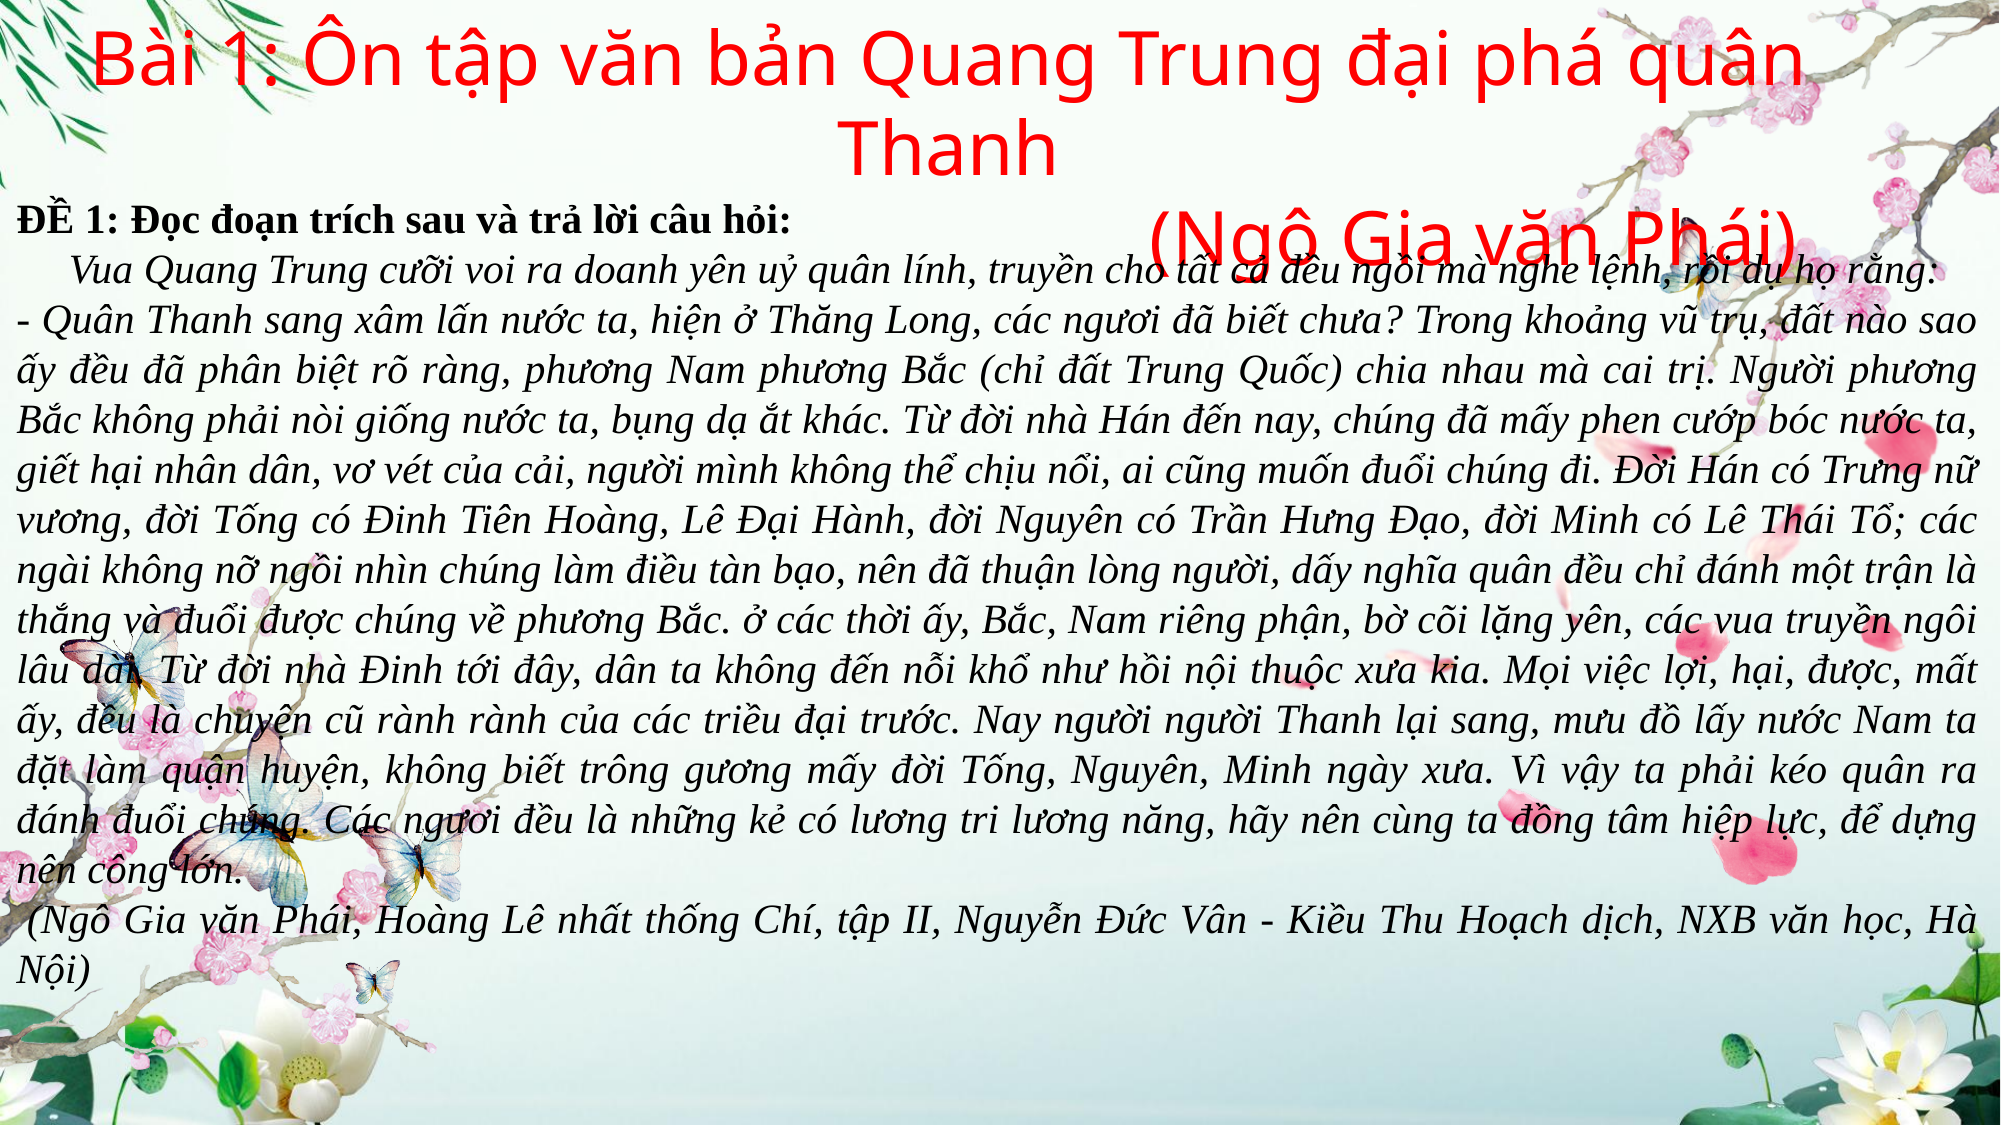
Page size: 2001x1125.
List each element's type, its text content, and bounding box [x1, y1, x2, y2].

text_box ĐỀ 1: Đọc đoạn trích sau và trả lời câu hỏi: Vua Quang Trung cưỡi voi ra doanh yên uỷ quân lính, truyền cho tất cả đều ngồi mà nghe lệnh, rồi dụ họ rằng: - Quân Thanh sang xâm lấn nước ta, hiện ở Thăng Long, các ngươi đã biết chưa? Trong khoảng vũ trụ, đất nào sao ấy đều đã phân biệt rõ ràng, phương Nam phương Bắc (chỉ đất Trung Quốc) chia nhau mà cai trị. Người phương Bắc không phải nòi giống nước ta, bụng dạ ắt khác. Từ đời nhà Hán đến nay, chúng đã mấy phen cướp bóc nước ta, giết hại nhân dân, vơ vét của cải, người mình không thể chịu nổi, ai cũng muốn đuổi chúng đi. Đời Hán có Trưng nữ vương, đời Tống có Đinh Tiên Hoàng, Lê Đại Hành, đời Nguyên có Trần Hưng Đạo, đời Minh có Lê Thái Tổ; các ngài không nỡ ngồi nhìn chúng làm điều tàn bạo, nên đã thuận lòng người, dấy nghĩa quân đều chỉ đánh một trận là thắng và đuổi được chúng về phương Bắc. ở các thời ấy, Bắc, Nam riêng phận, bờ cõi lặng yên, các vua truyền ngôi lâu dài. Từ đời nhà Đinh tới đây, dân ta không đến nỗi khổ như hồi nội thuộc xưa kia. Mọi việc lợi, hại, được, mất ấy, đều là chuyện cũ rành rành của các triều đại trước. Nay người người Thanh lại sang, mưu đồ lấy nước Nam ta đặt làm quận huyện, không biết trông gương mấy đời Tống, Nguyên, Minh ngày xưa. Vì vậy ta phải kéo quân ra đánh đuổi chúng. Các ngươi đều là những kẻ có lương tri lương năng, hãy nên cùng ta đồng tâm hiệp lực, để dựng nên công lớn. (Ngô Gia văn Phái, Hoàng Lê nhất thống Chí, tập II, Nguyễn Đức Vân - Kiều Thu Hoạch dịch, NXB văn học, Hà Nội) [1, 184, 1995, 1000]
text_box Bài 1: Ôn tập văn bản Quang Trung đại phá quân Thanh (Ngô Gia văn Phái) [0, 3, 1509, 289]
picture [0, 0, 2001, 1125]
